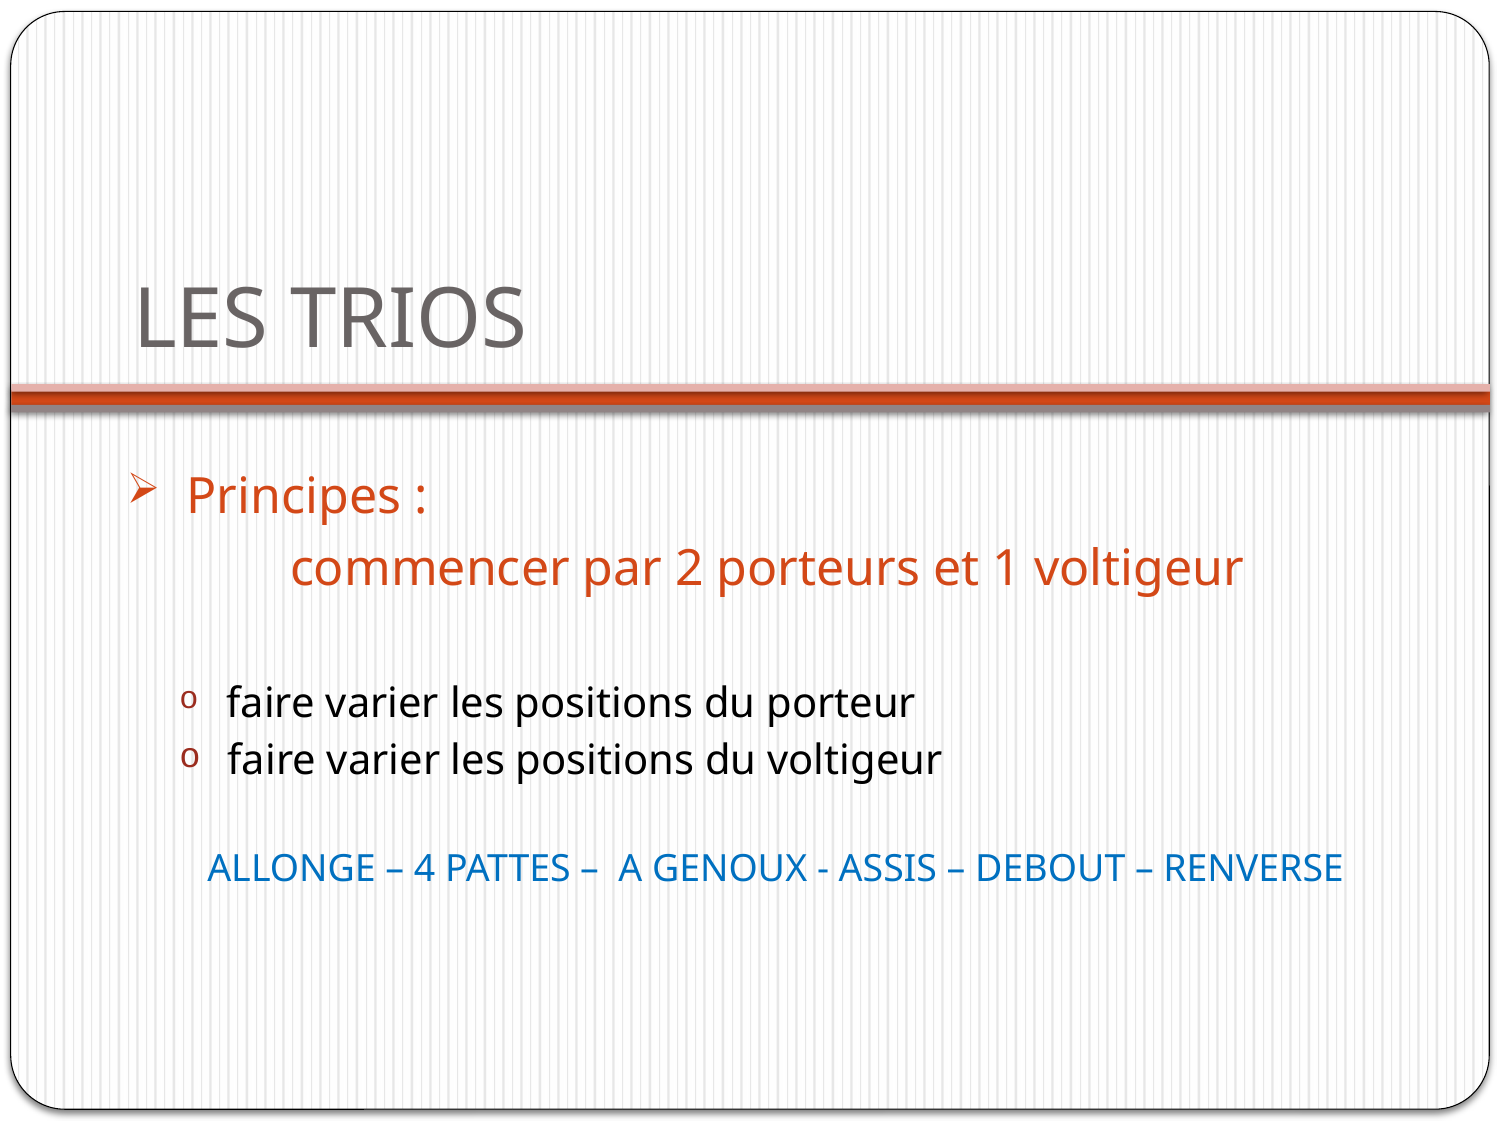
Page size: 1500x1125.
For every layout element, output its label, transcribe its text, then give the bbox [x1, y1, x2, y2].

title LES TRIOS [118, 156, 1394, 380]
list Principes : commencer par 2 porteurs et 1 voltigeur faire varier les positions du porteur faire varier les positions du voltigeur ALLONGE – 4 PATTES – A GENOUX - ASSIS – DEBOUT – RENVERSE [112, 456, 1388, 991]
